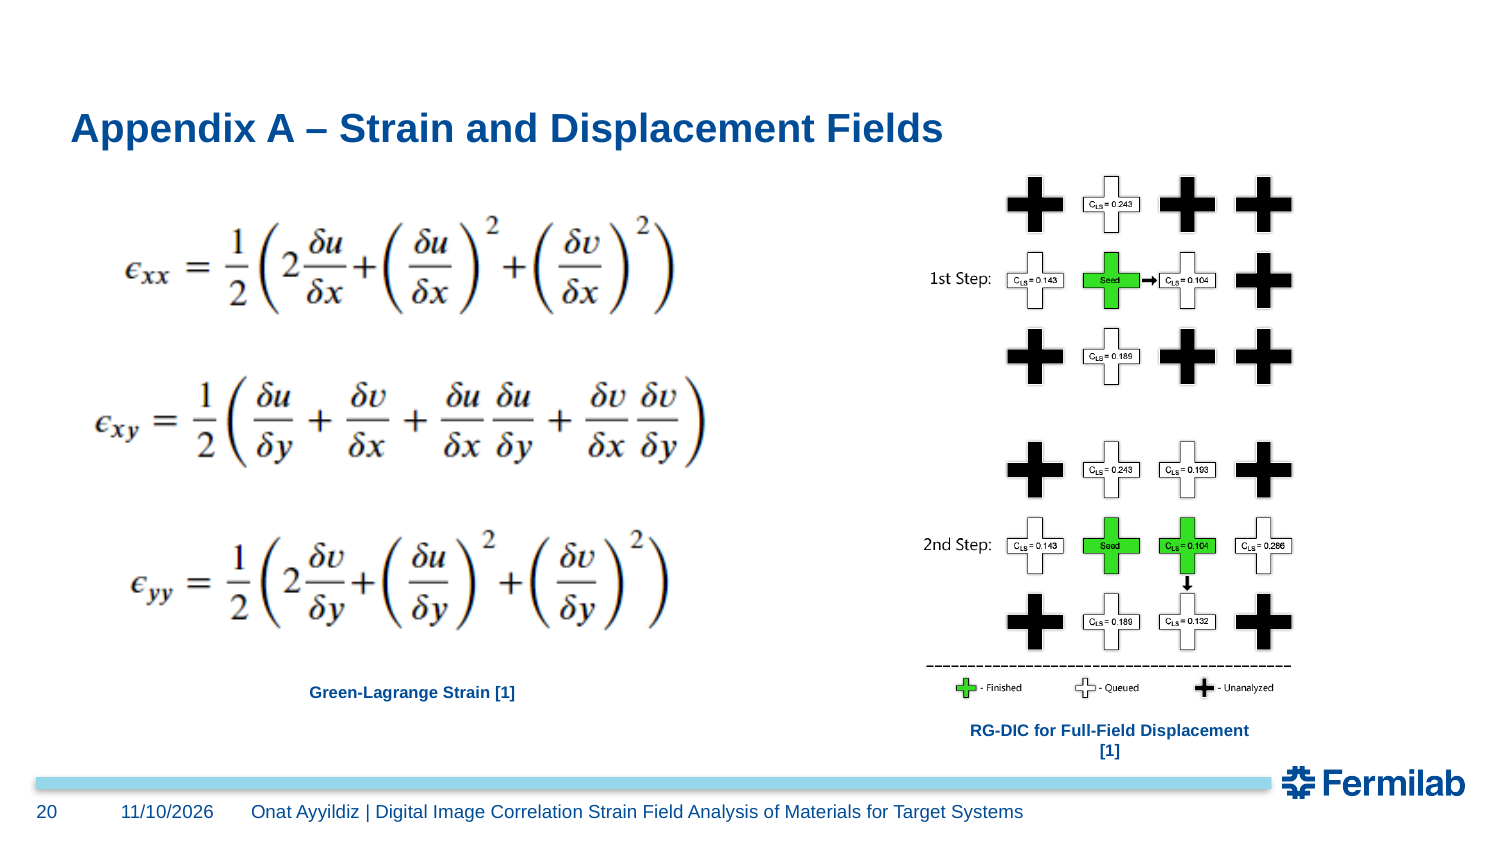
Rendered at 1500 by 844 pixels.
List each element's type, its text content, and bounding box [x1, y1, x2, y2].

picture [1282, 766, 1465, 799]
picture [911, 162, 1309, 708]
text_box Green-Lagrange Strain [1] [268, 668, 557, 702]
footer Onat Ayyildiz | Digital Image Correlation Strain Field Analysis of Materials for Target Systems [251, 800, 1279, 831]
title Appendix A – Strain and Displacement Fields [70, 56, 1195, 151]
slide_number 20 [36, 800, 105, 830]
text_box RG-DIC for Full-Field Displacement [1] [966, 719, 1254, 760]
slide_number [120, 800, 232, 830]
picture [74, 210, 732, 659]
